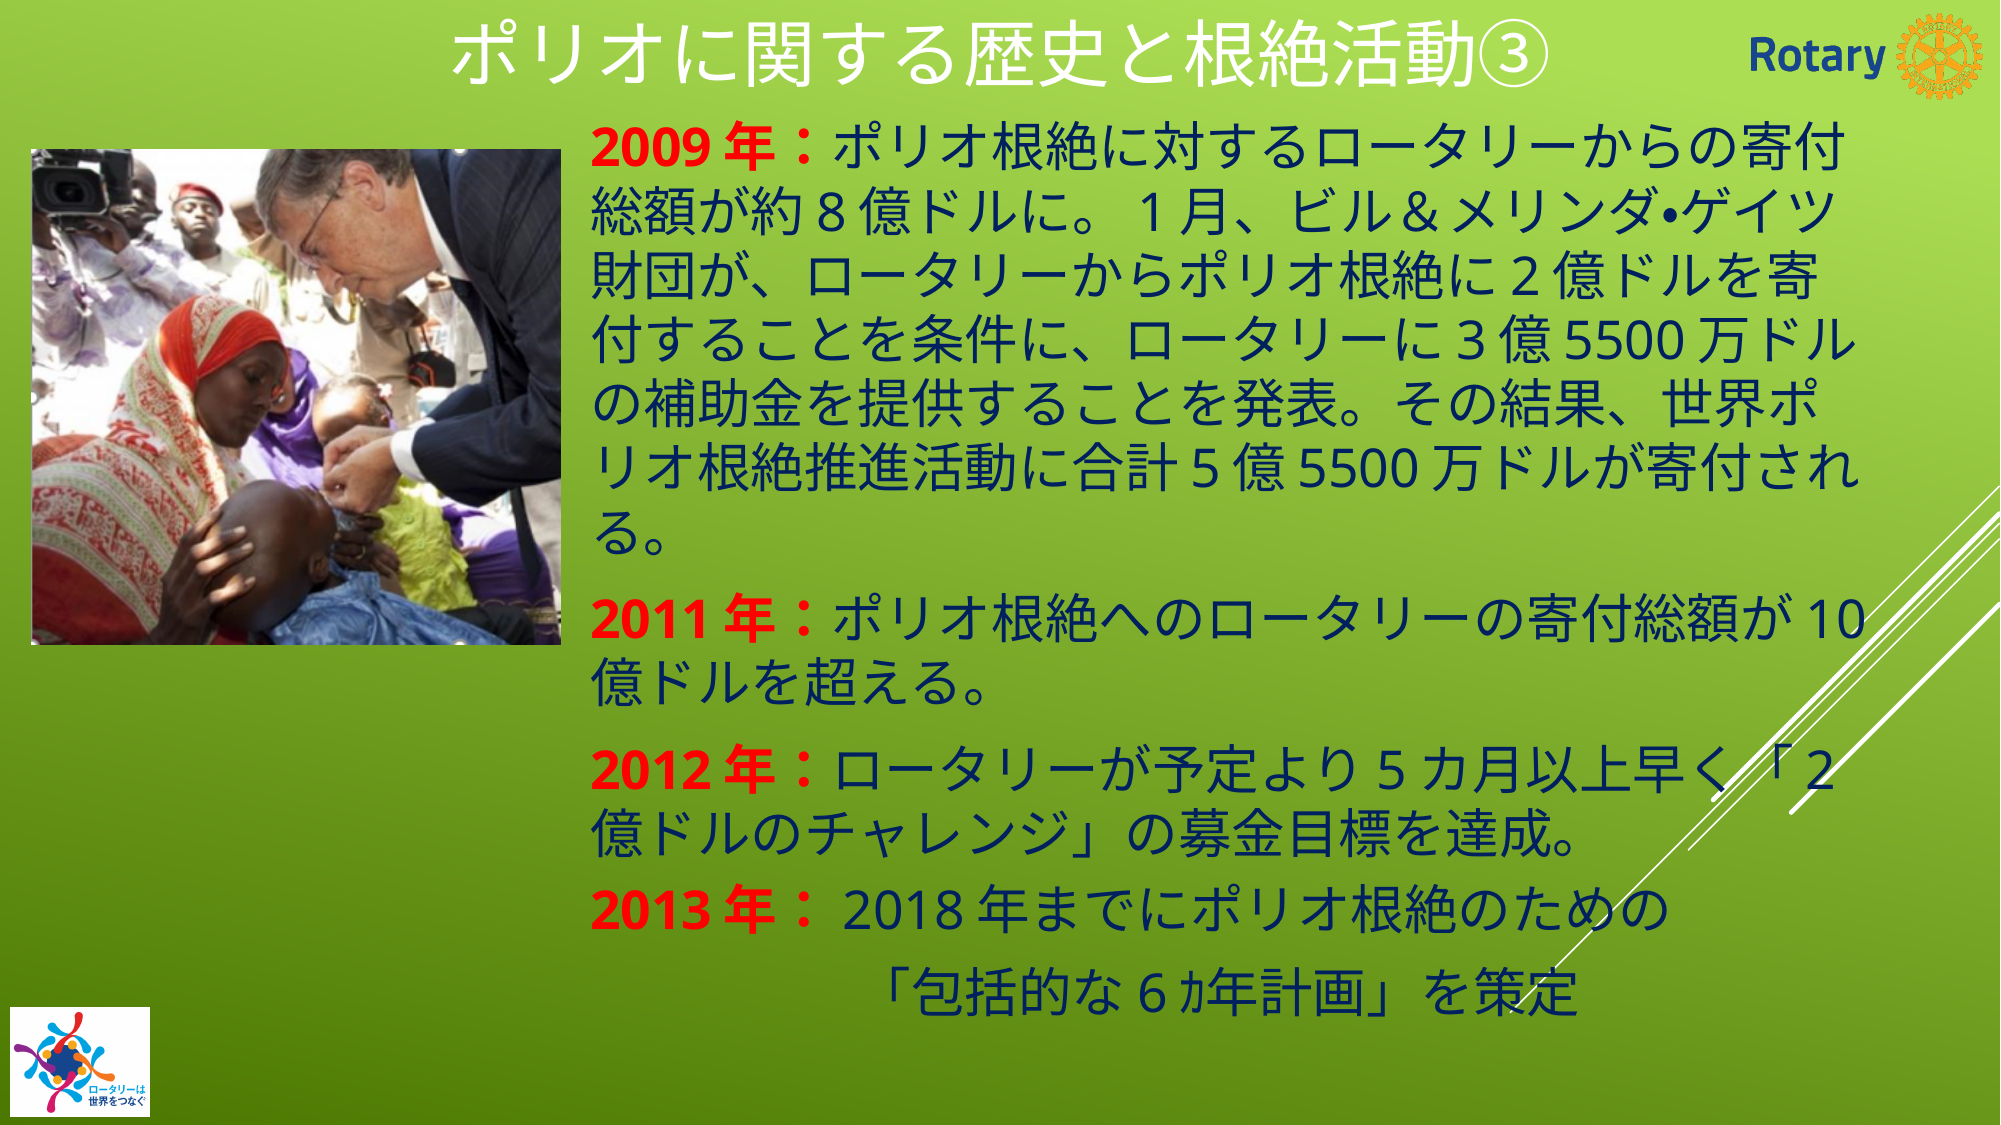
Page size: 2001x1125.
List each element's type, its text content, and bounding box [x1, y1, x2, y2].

picture [1751, 13, 1983, 101]
picture [10, 1007, 150, 1117]
list 2009年：ポリオ根絶に対するロータリーからの寄付総額が約8億ドルに。1月、ビル＆メリンダ・ゲイツ財団が、ロータリーからポリオ根絶に2億ドルを寄付することを条件に、ロータリーに3億5500万ドルの補助金を提供することを発表。その結果、世界ポリオ根絶推進活動に合計5億5500万ドルが寄付される。 2011年：ポリオ根絶へのロータリーの寄付総額が10億ドルを超える。 2012年：ロータリーが予定より5カ月以上早く「2億ドルのチャレンジ」の募金目標を達成。 2013年：2018年までにポリオ根絶のための 「包括的な6ｶ年計画」を策定 [575, 103, 1885, 1034]
picture [31, 149, 561, 645]
title ポリオに関する歴史と根絶活動③ [99, 0, 1900, 104]
